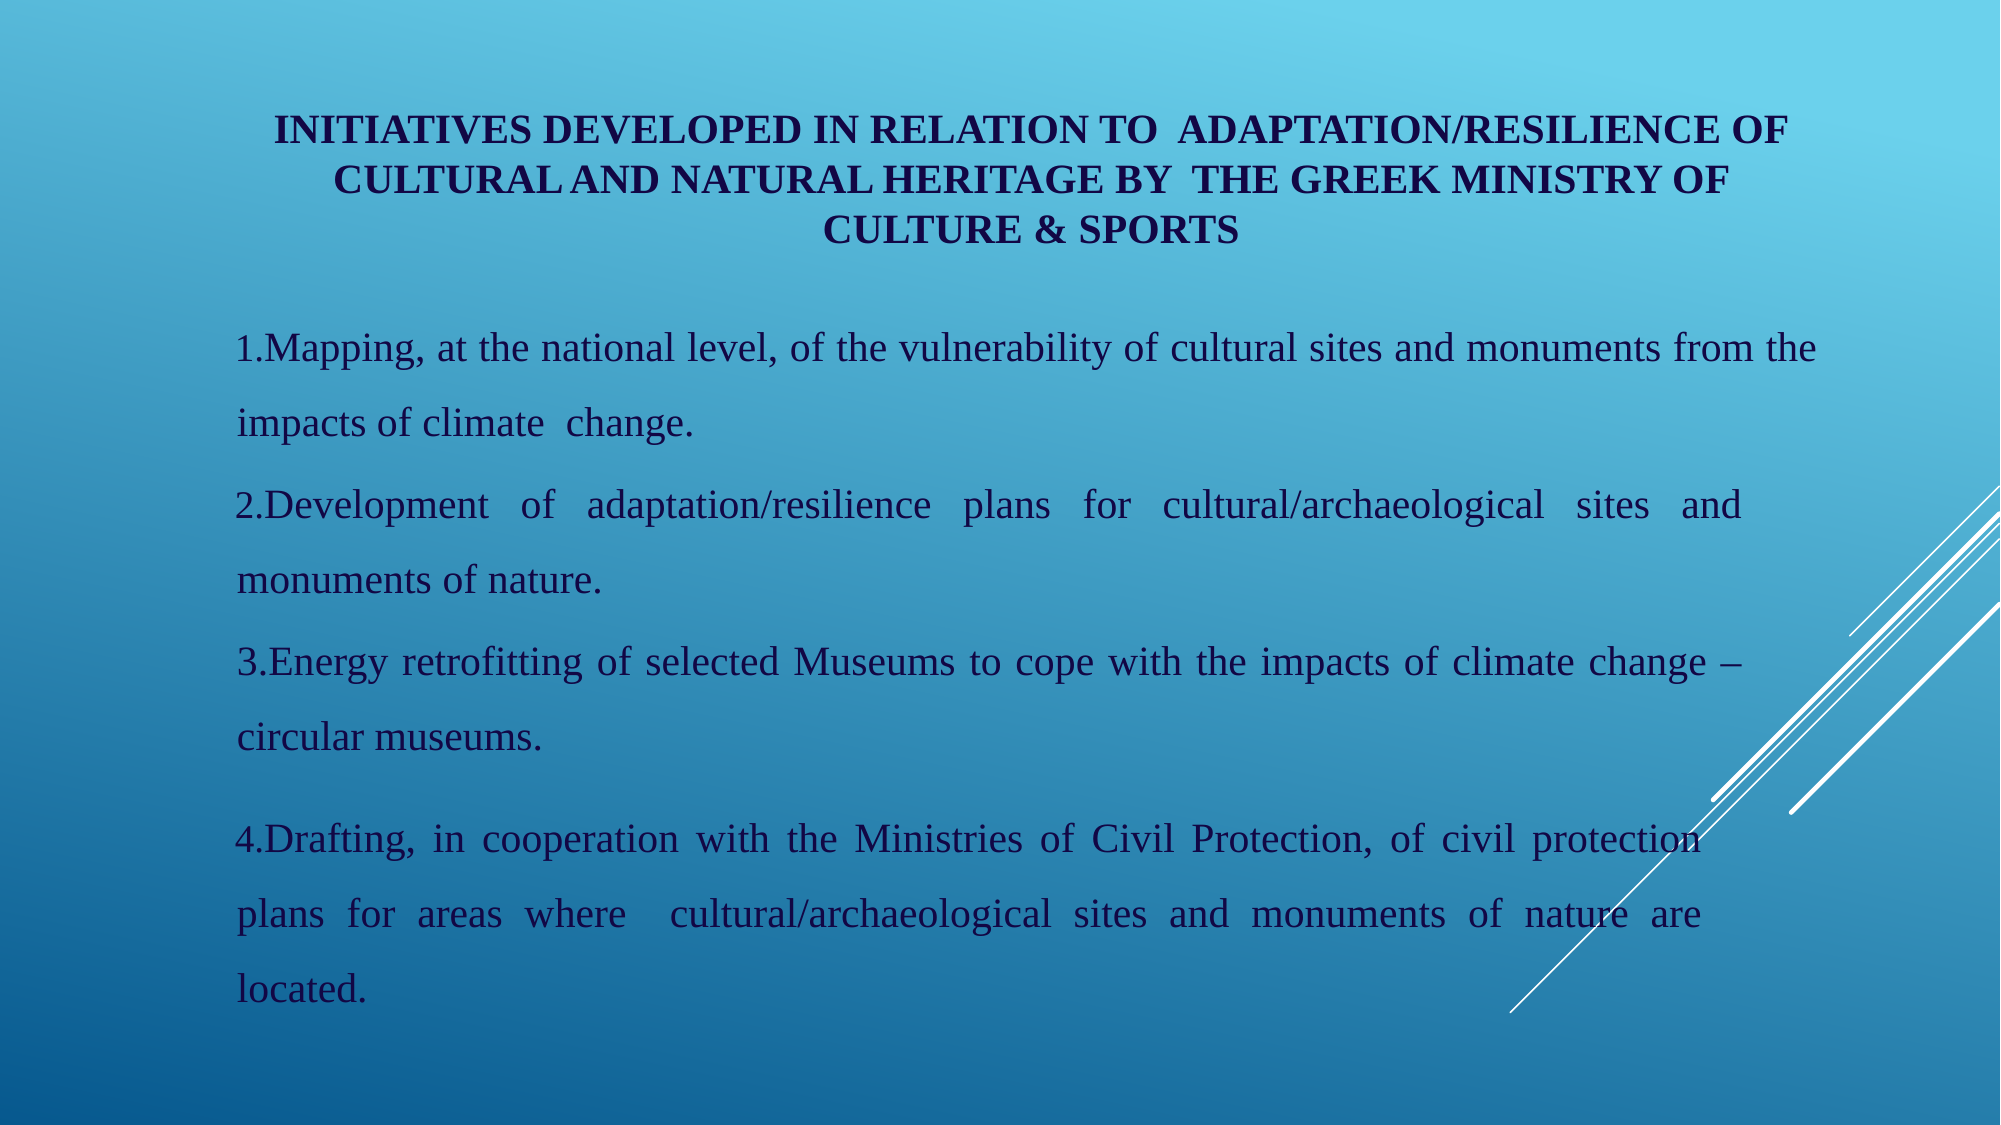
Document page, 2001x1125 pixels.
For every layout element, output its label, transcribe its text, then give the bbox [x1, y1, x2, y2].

text_box INITIATIVES DEVELOPED IN RELATION TO ADAPTATION/RESILIENCE OF CULTURAL AND NATURAL HERITAGE BY THE GREEK MINISTRY OF CULTURE & SPORTS [234, 99, 1827, 287]
text_box Mapping, at the national level, of the vulnerability of cultural sites and monuments from the impacts of climate change. Development of adaptation/resilience plans for cultural/archaeological sites and monuments of nature. 3.Energy retrofitting of selected Museums to cope with the impacts of climate change – circular museums. Drafting, in cooperation with the Ministries of Civil Protection, of civil protection plans for areas where cultural/archaeological sites and monuments of nature are located. [234, 287, 1874, 1058]
